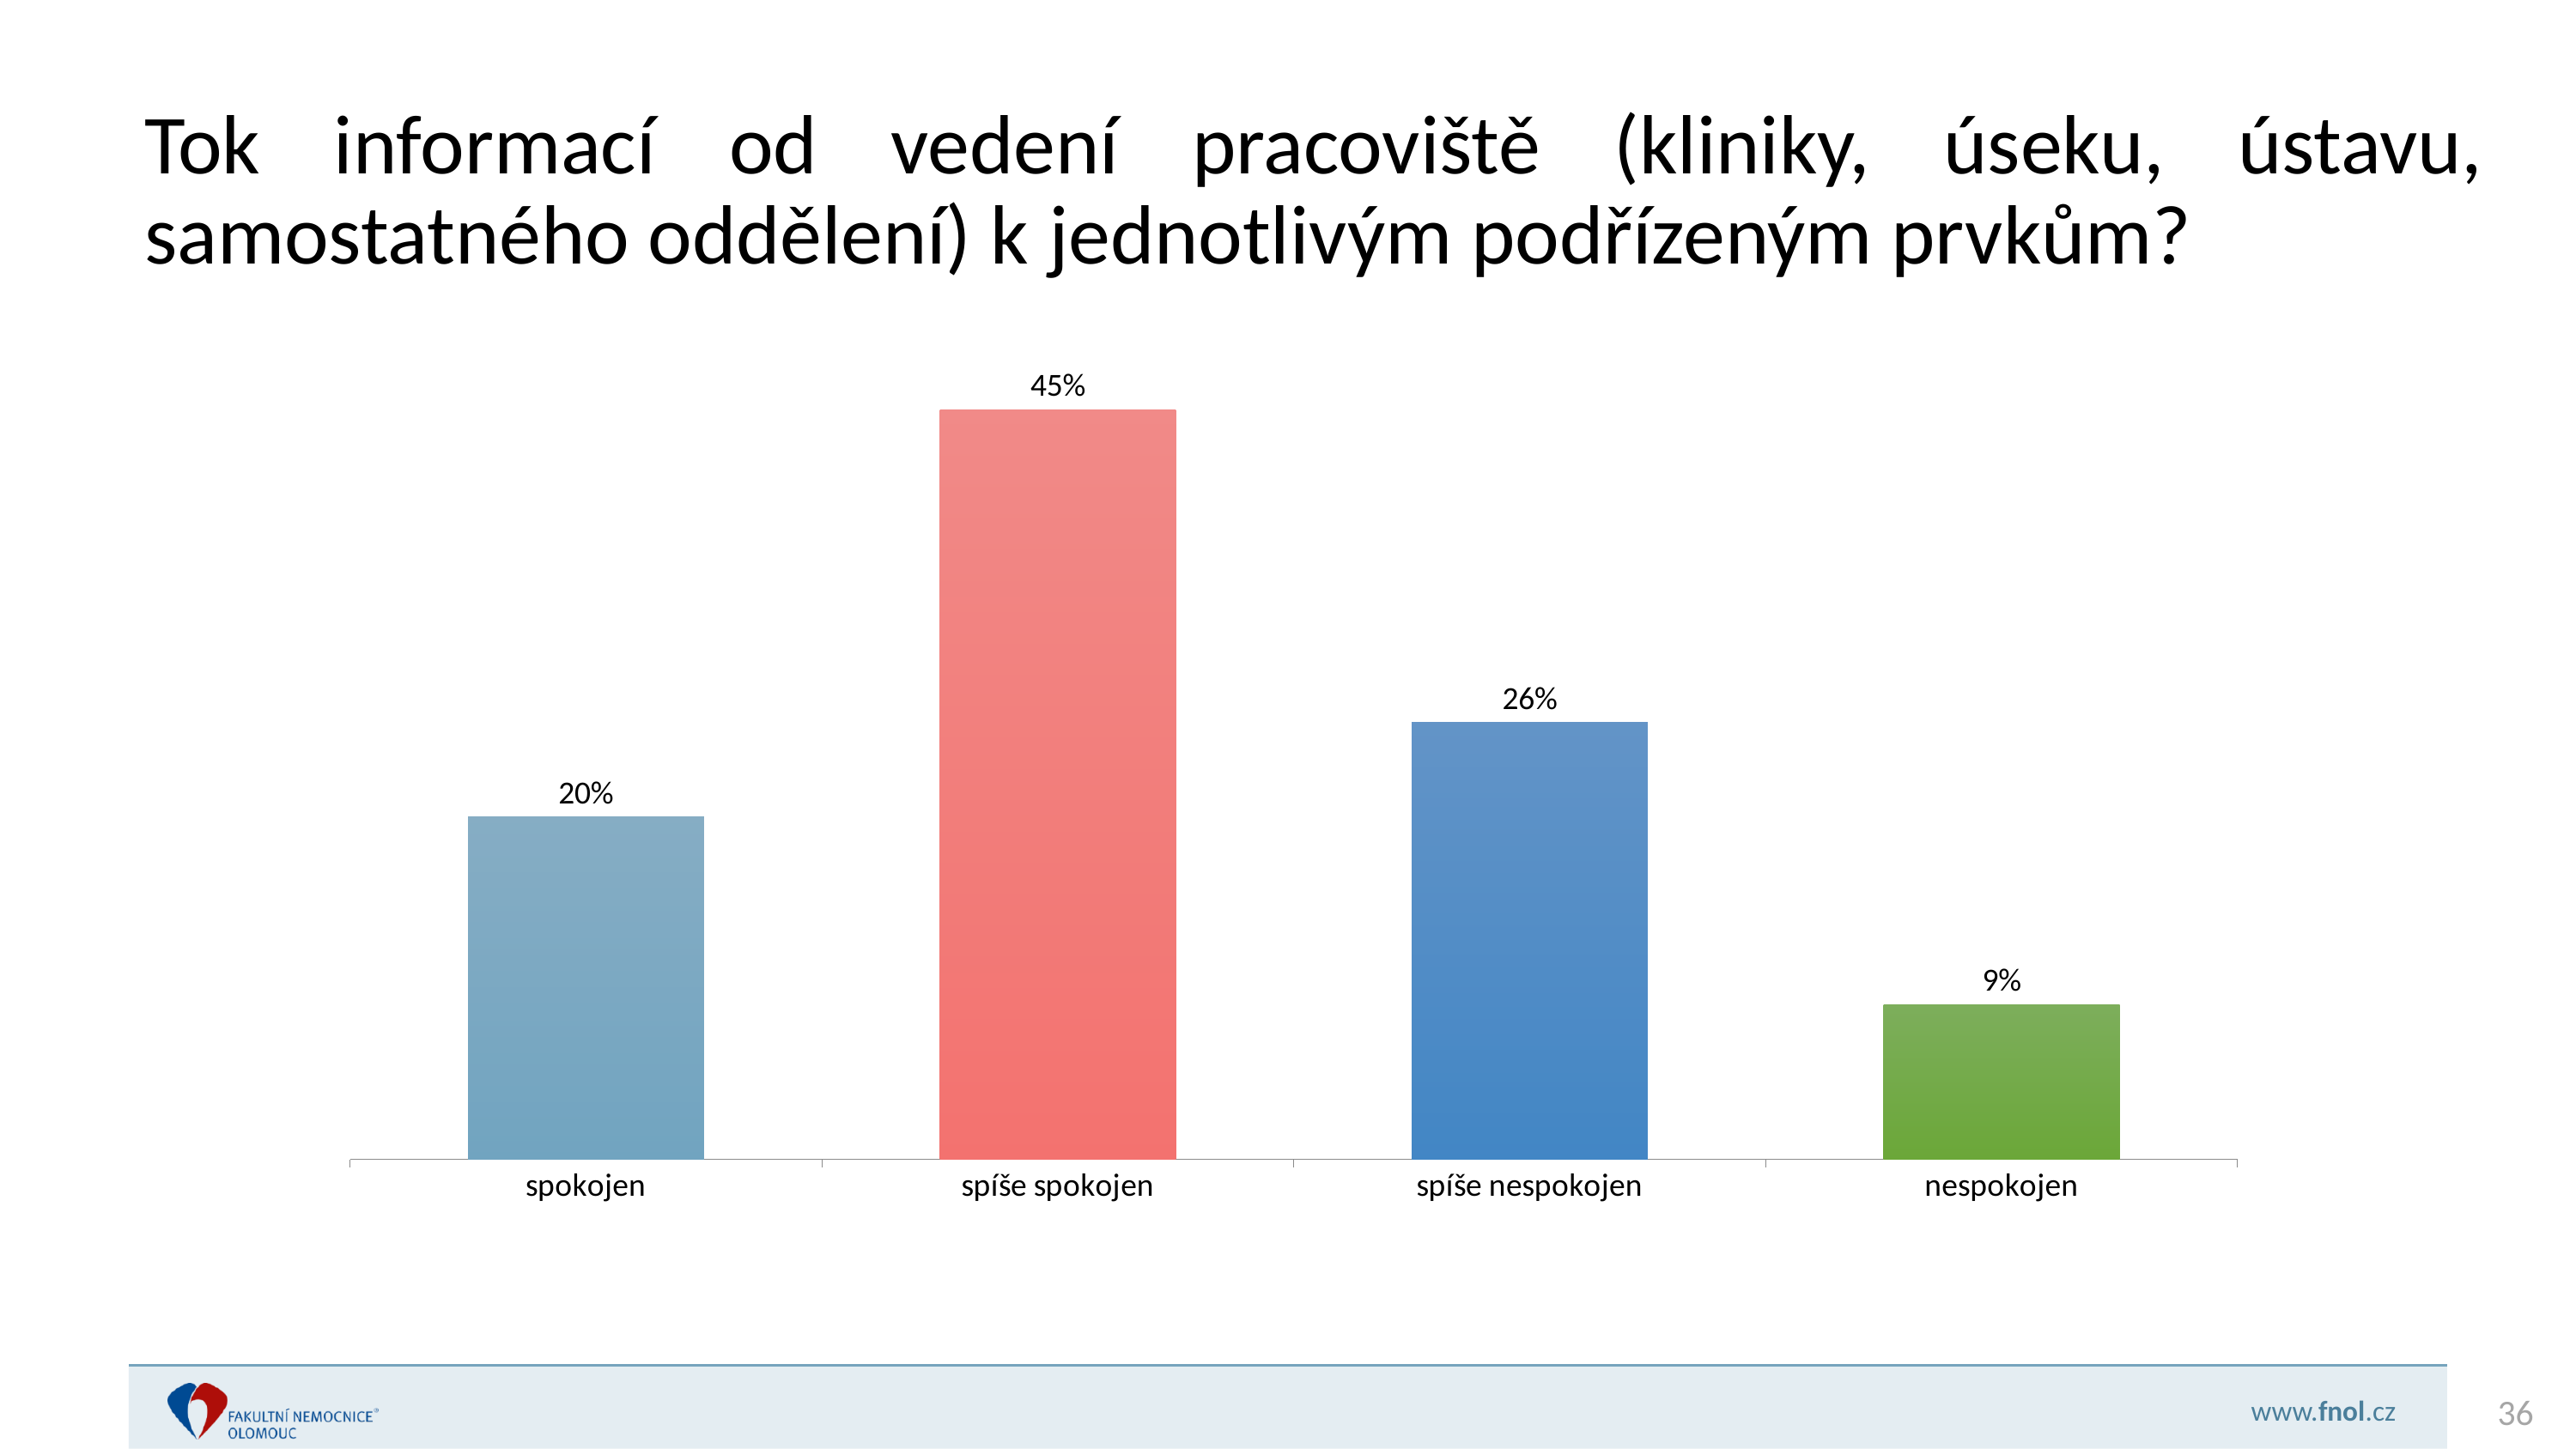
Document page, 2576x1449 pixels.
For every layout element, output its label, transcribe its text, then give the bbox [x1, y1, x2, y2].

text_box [128, 1365, 2447, 1449]
title Tok informací od vedení pracoviště (kliniky, úseku, ústavu, samostatného oddělení) k jednotlivým podřízeným prvkům? [131, 64, 2498, 318]
chart [334, 298, 2253, 1338]
text_box 36 [2484, 1383, 2556, 1440]
